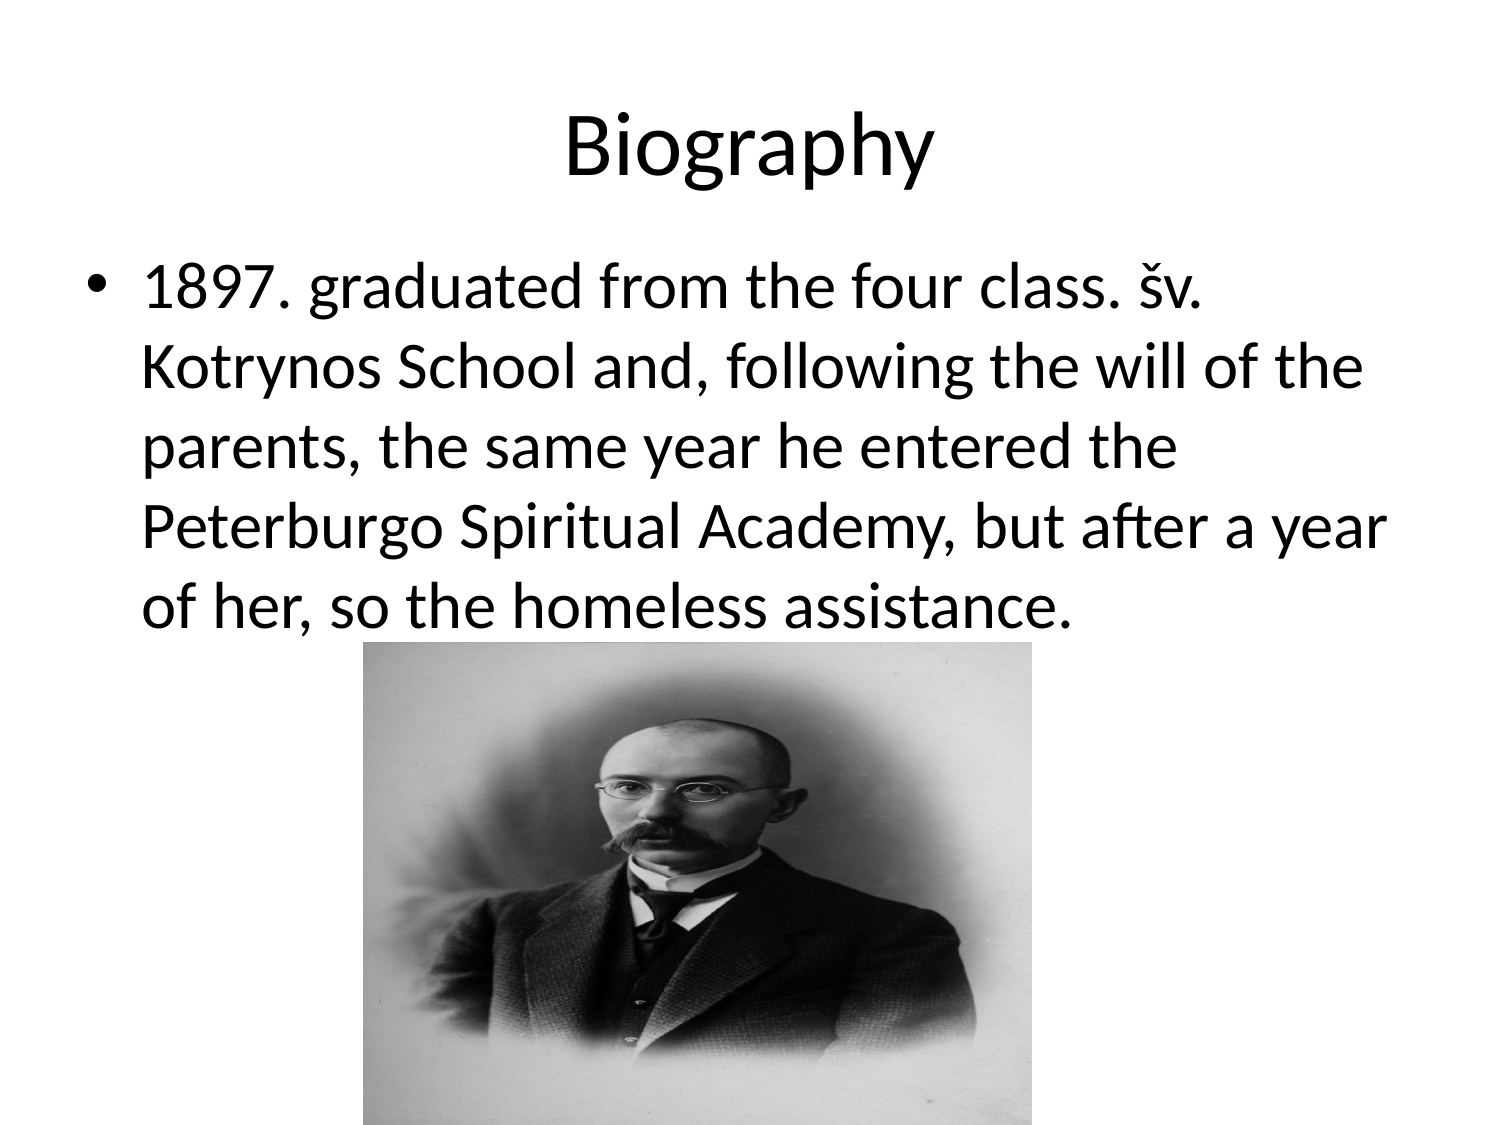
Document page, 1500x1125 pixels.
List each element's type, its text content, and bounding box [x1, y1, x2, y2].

title Biography [75, 45, 1425, 233]
list 1897. graduated from the four class. šv. Kotrynos School and, following the will of the parents, the same year he entered the Peterburgo Spiritual Academy, but after a year of her, so the homeless assistance. [70, 234, 1421, 977]
picture [363, 641, 1032, 1125]
